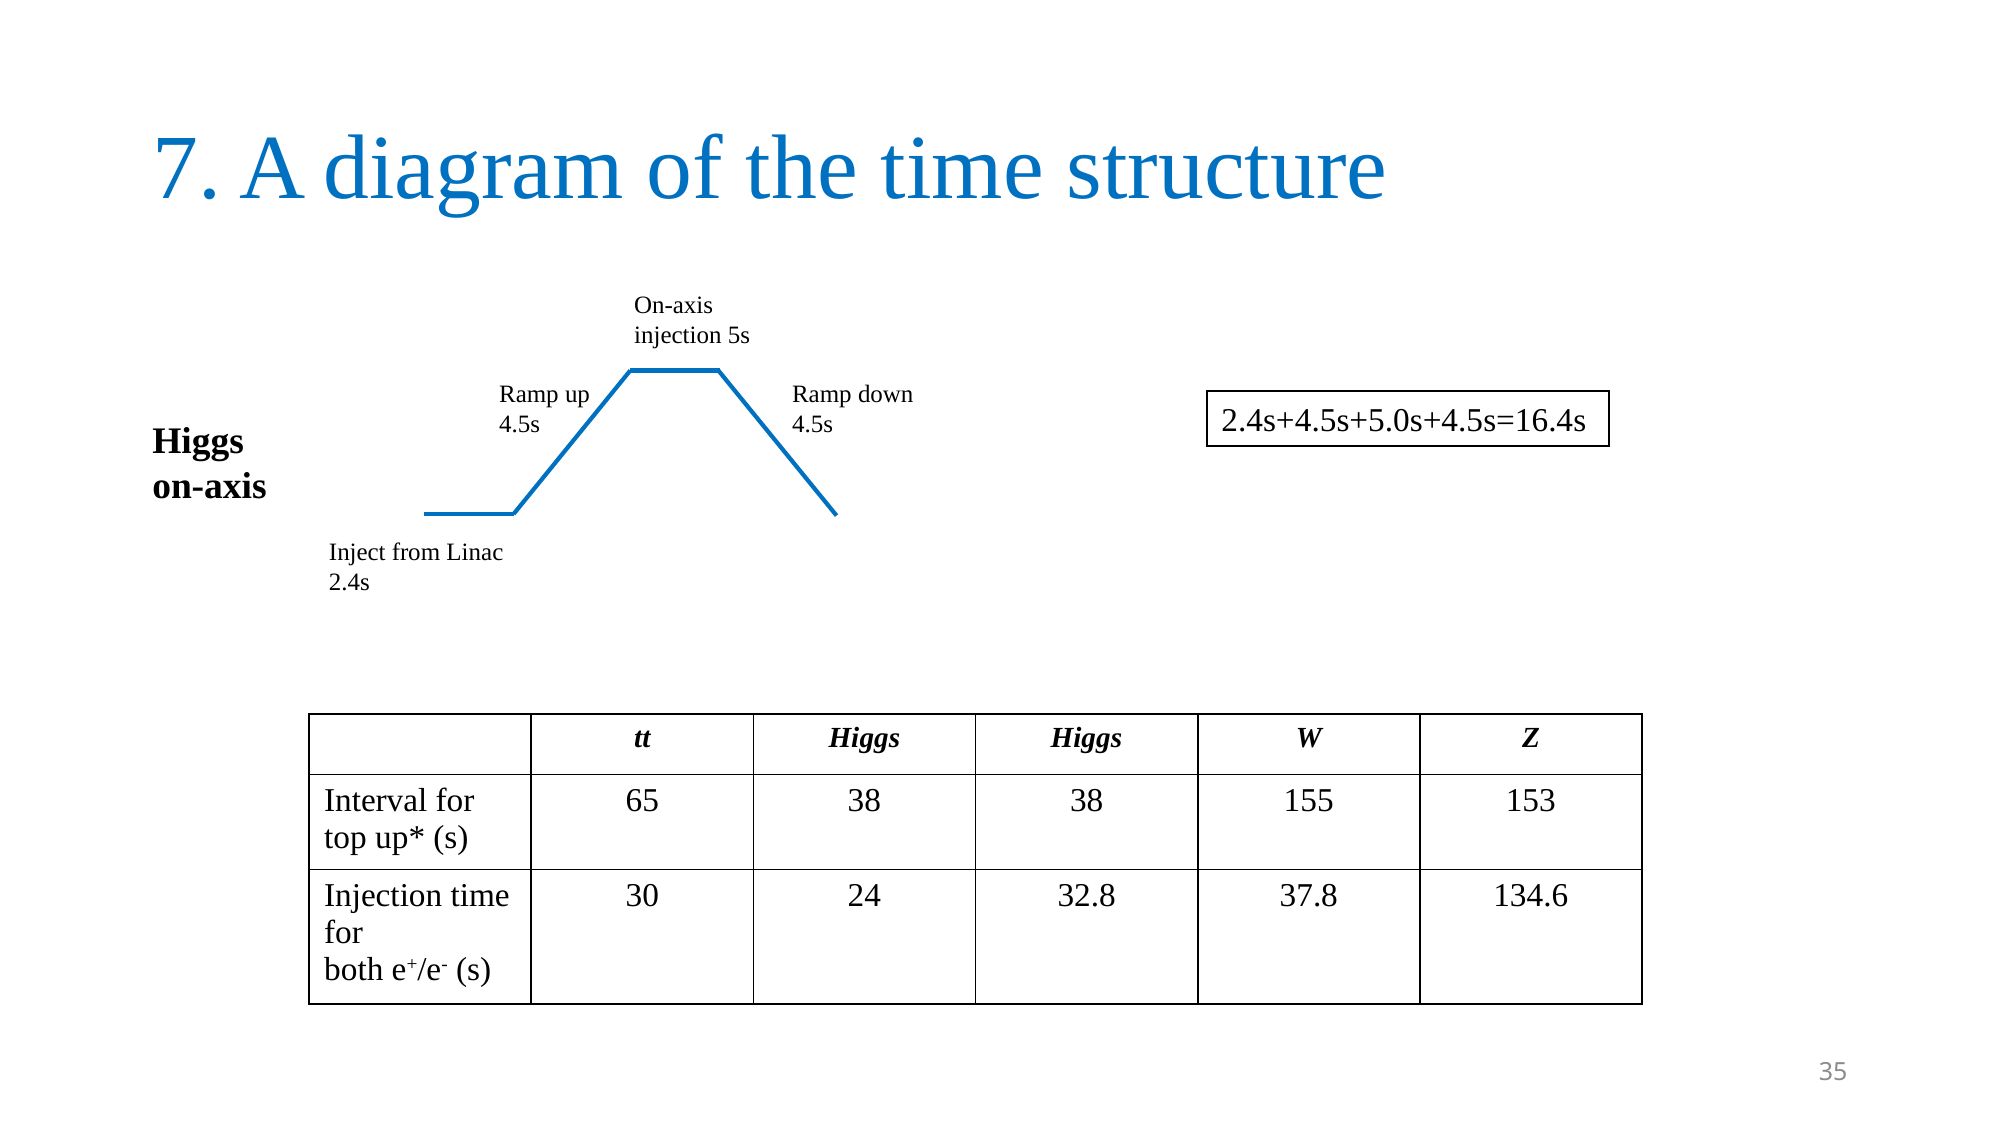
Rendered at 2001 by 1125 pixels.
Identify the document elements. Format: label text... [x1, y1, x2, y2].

table_cell 38 [754, 775, 975, 869]
text_box Higgs on-axis [137, 408, 305, 514]
text_box 2.4s+4.5s+5.0s+4.5s=16.4s [1206, 391, 1610, 446]
table_cell 38 [976, 775, 1197, 869]
title 7. A diagram of the time structure [137, 59, 1863, 278]
table_header Z [1421, 715, 1641, 774]
table_header tt [532, 715, 753, 774]
table_cell Interval for top up* (s) [310, 775, 530, 869]
table_cell 65 [532, 775, 753, 869]
table_header Higgs [754, 715, 975, 774]
table_cell 134.6 [1421, 870, 1641, 1003]
table_cell 153 [1421, 775, 1641, 869]
table_cell 37.8 [1199, 870, 1419, 1003]
table_cell Injection time for both e+/e- (s) [310, 870, 530, 1003]
table_cell 24 [754, 870, 975, 1003]
table_header W [1199, 715, 1419, 774]
table_cell 30 [532, 870, 753, 1003]
slide_number 35 [1412, 1042, 1863, 1103]
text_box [314, 281, 940, 604]
table_header Higgs [976, 715, 1197, 774]
table_cell 155 [1199, 775, 1419, 869]
table_header [310, 715, 530, 774]
table_cell 32.8 [976, 870, 1197, 1003]
